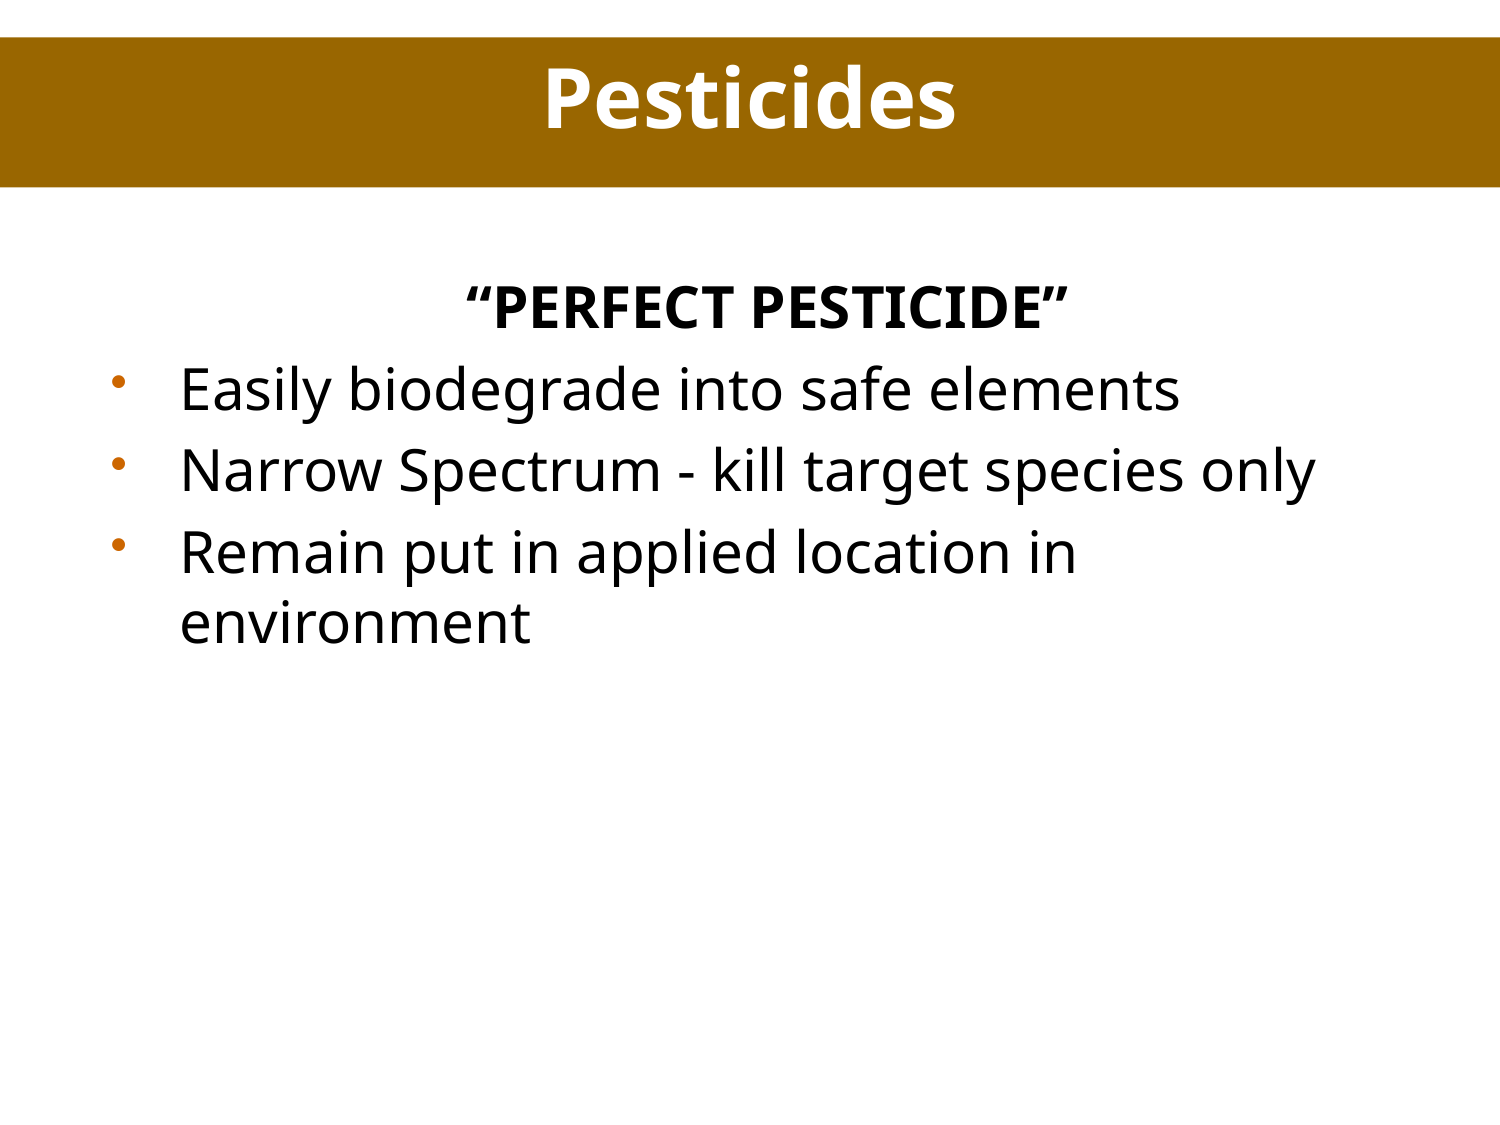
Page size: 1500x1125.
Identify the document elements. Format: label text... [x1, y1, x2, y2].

list “PERFECT PESTICIDE” Easily biodegrade into safe elements Narrow Spectrum - kill target species only Remain put in applied location in environment [75, 262, 1438, 625]
text_box Pesticides [0, 37, 1500, 188]
